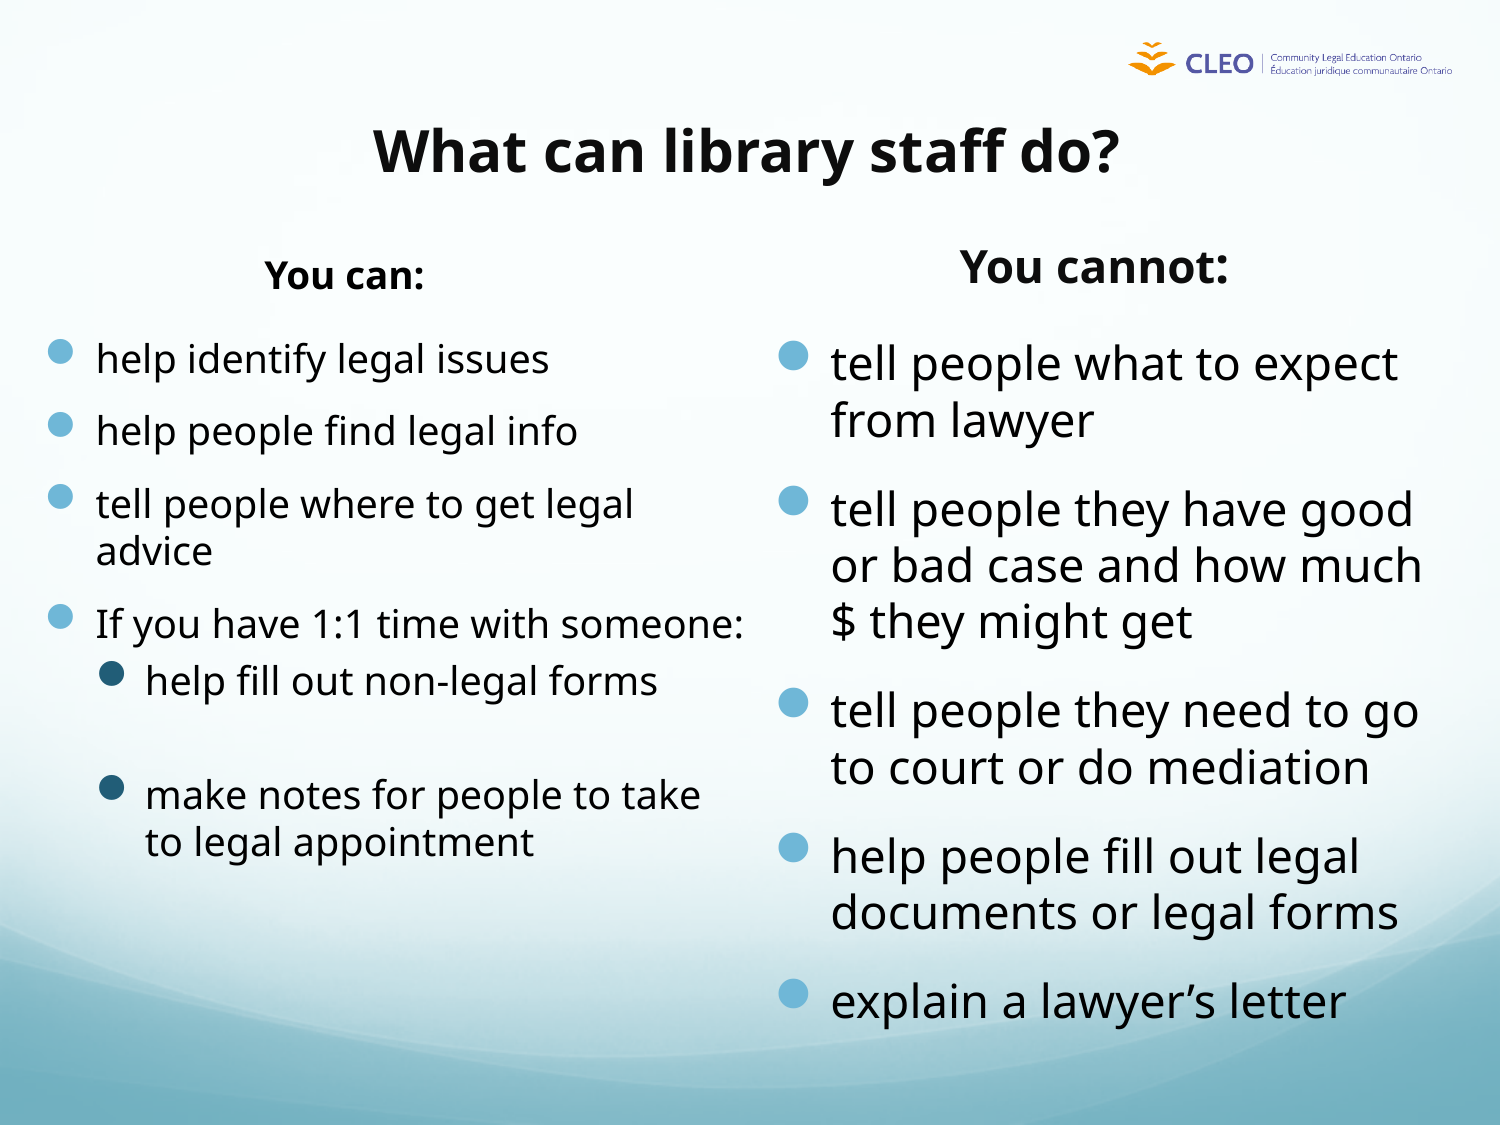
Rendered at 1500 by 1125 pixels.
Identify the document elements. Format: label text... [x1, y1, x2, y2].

list You can: [29, 184, 660, 308]
list You cannot: [757, 238, 1432, 362]
list help identify legal issues help people find legal info tell people where to get legal advice If you have 1:1 time with someone: help fill out non-legal forms make notes for people to take to legal appointment [29, 326, 759, 917]
list tell people what to expect from lawyer tell people they have good or bad case and how much $ they might get tell people they need to go to court or do mediation help people fill out legal documents or legal forms explain a lawyer’s letter [759, 326, 1448, 1044]
picture [1127, 41, 1452, 76]
title What can library staff do? [41, 42, 1361, 262]
